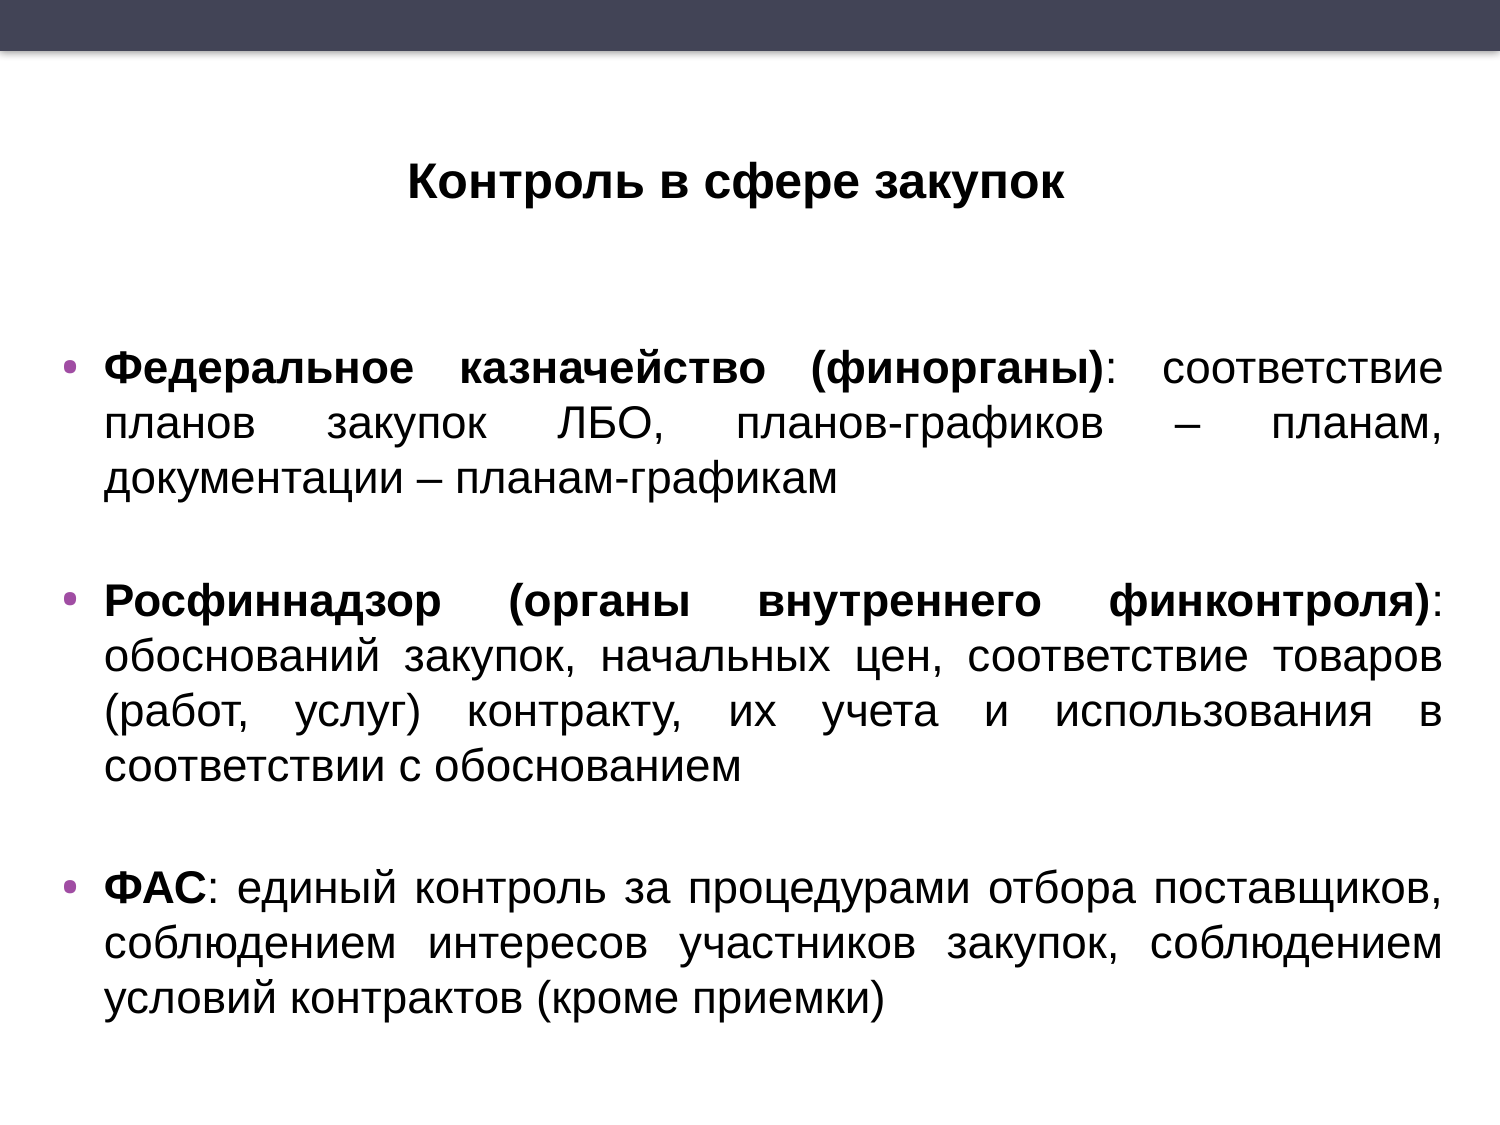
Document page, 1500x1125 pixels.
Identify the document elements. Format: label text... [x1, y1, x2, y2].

title Контроль в сфере закупок [75, 117, 1425, 239]
list Федеральное казначейство (финорганы): соответствие планов закупок ЛБО, планов-графиков – планам, документации – планам-графикам Росфиннадзор (органы внутреннего финконтроля): обоснований закупок, начальных цен, соответствие товаров (работ, услуг) контракту, их учета и использования в соответствии с обоснованием ФАС: единый контроль за процедурами отбора поставщиков, соблюдением интересов участников закупок, соблюдением условий контрактов (кроме приемки) [28, 269, 1460, 1079]
